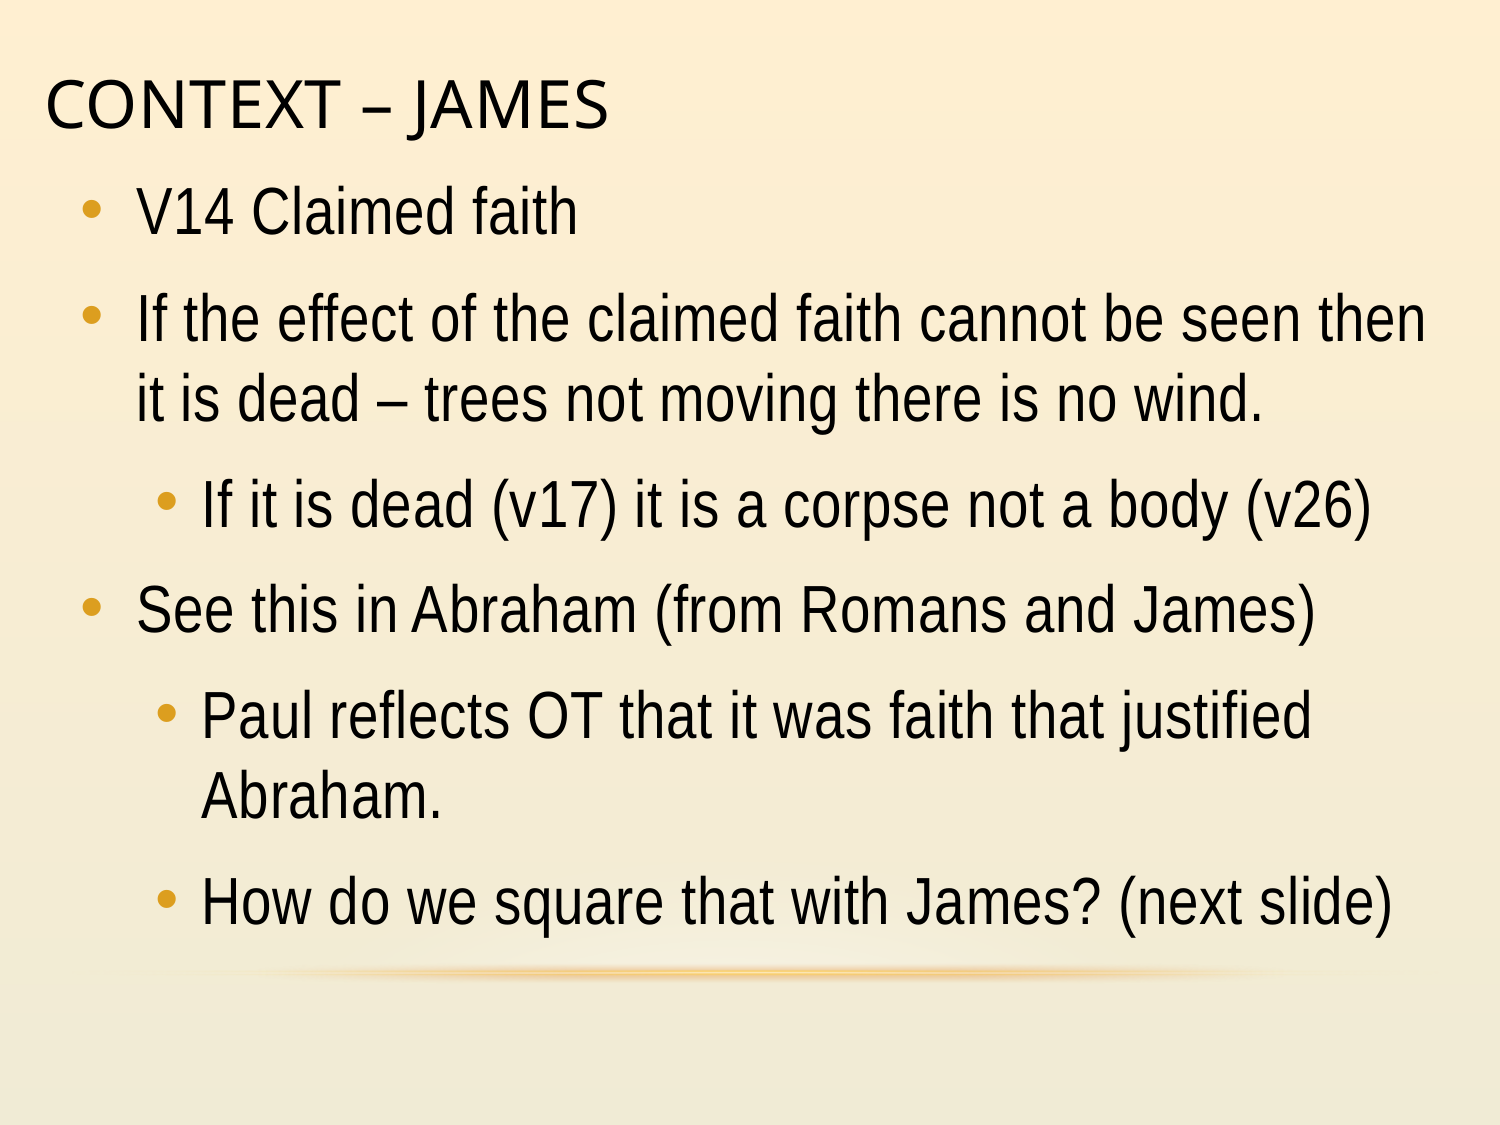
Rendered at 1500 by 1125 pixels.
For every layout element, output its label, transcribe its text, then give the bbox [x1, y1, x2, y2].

title Context – james [29, 21, 1500, 149]
list V14 Claimed faith If the effect of the claimed faith cannot be seen then it is dead – trees not moving there is no wind. If it is dead (v17) it is a corpse not a body (v26) See this in Abraham (from Romans and James) Paul reflects OT that it was faith that justified Abraham. How do we square that with James? (next slide) [64, 160, 1447, 1071]
picture [0, 0, 1500, 1125]
